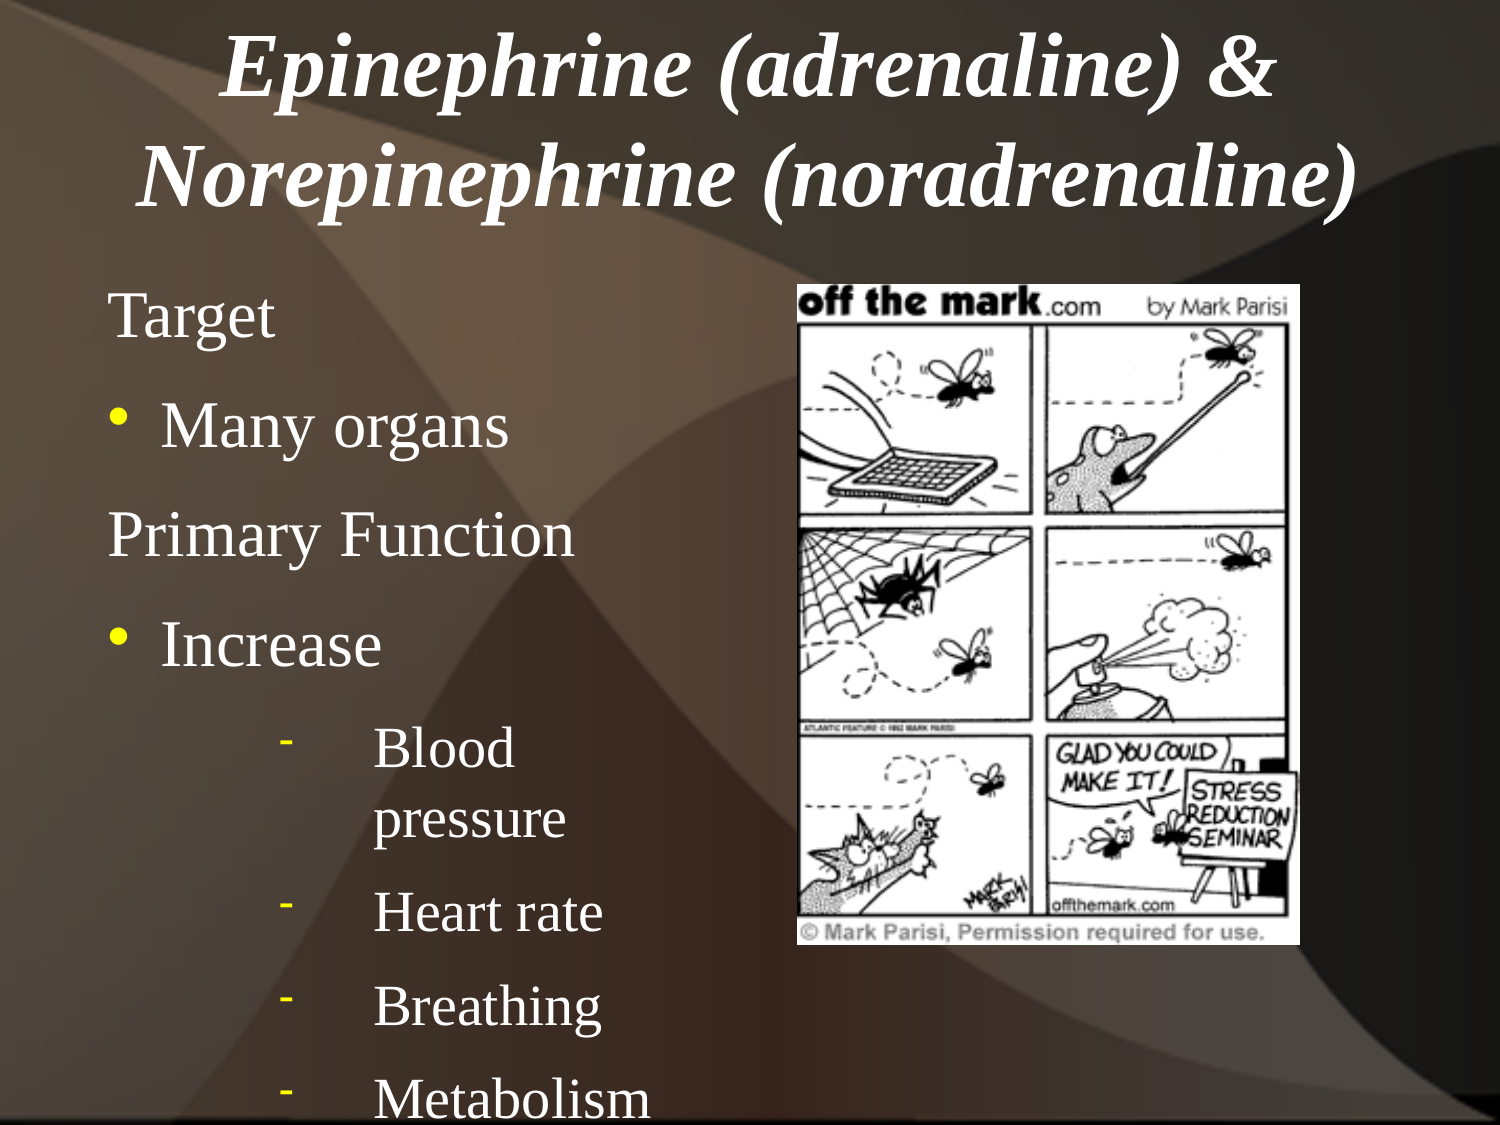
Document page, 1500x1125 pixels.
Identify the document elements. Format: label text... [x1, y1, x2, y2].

title Epinephrine (adrenaline) & Norepinephrine (noradrenaline) [75, 0, 1425, 233]
list Target Many organs Primary Function Increase Blood pressure Heart rate Breathing Metabolism Vessels dialate [75, 263, 734, 1073]
picture [0, 0, 1500, 1125]
